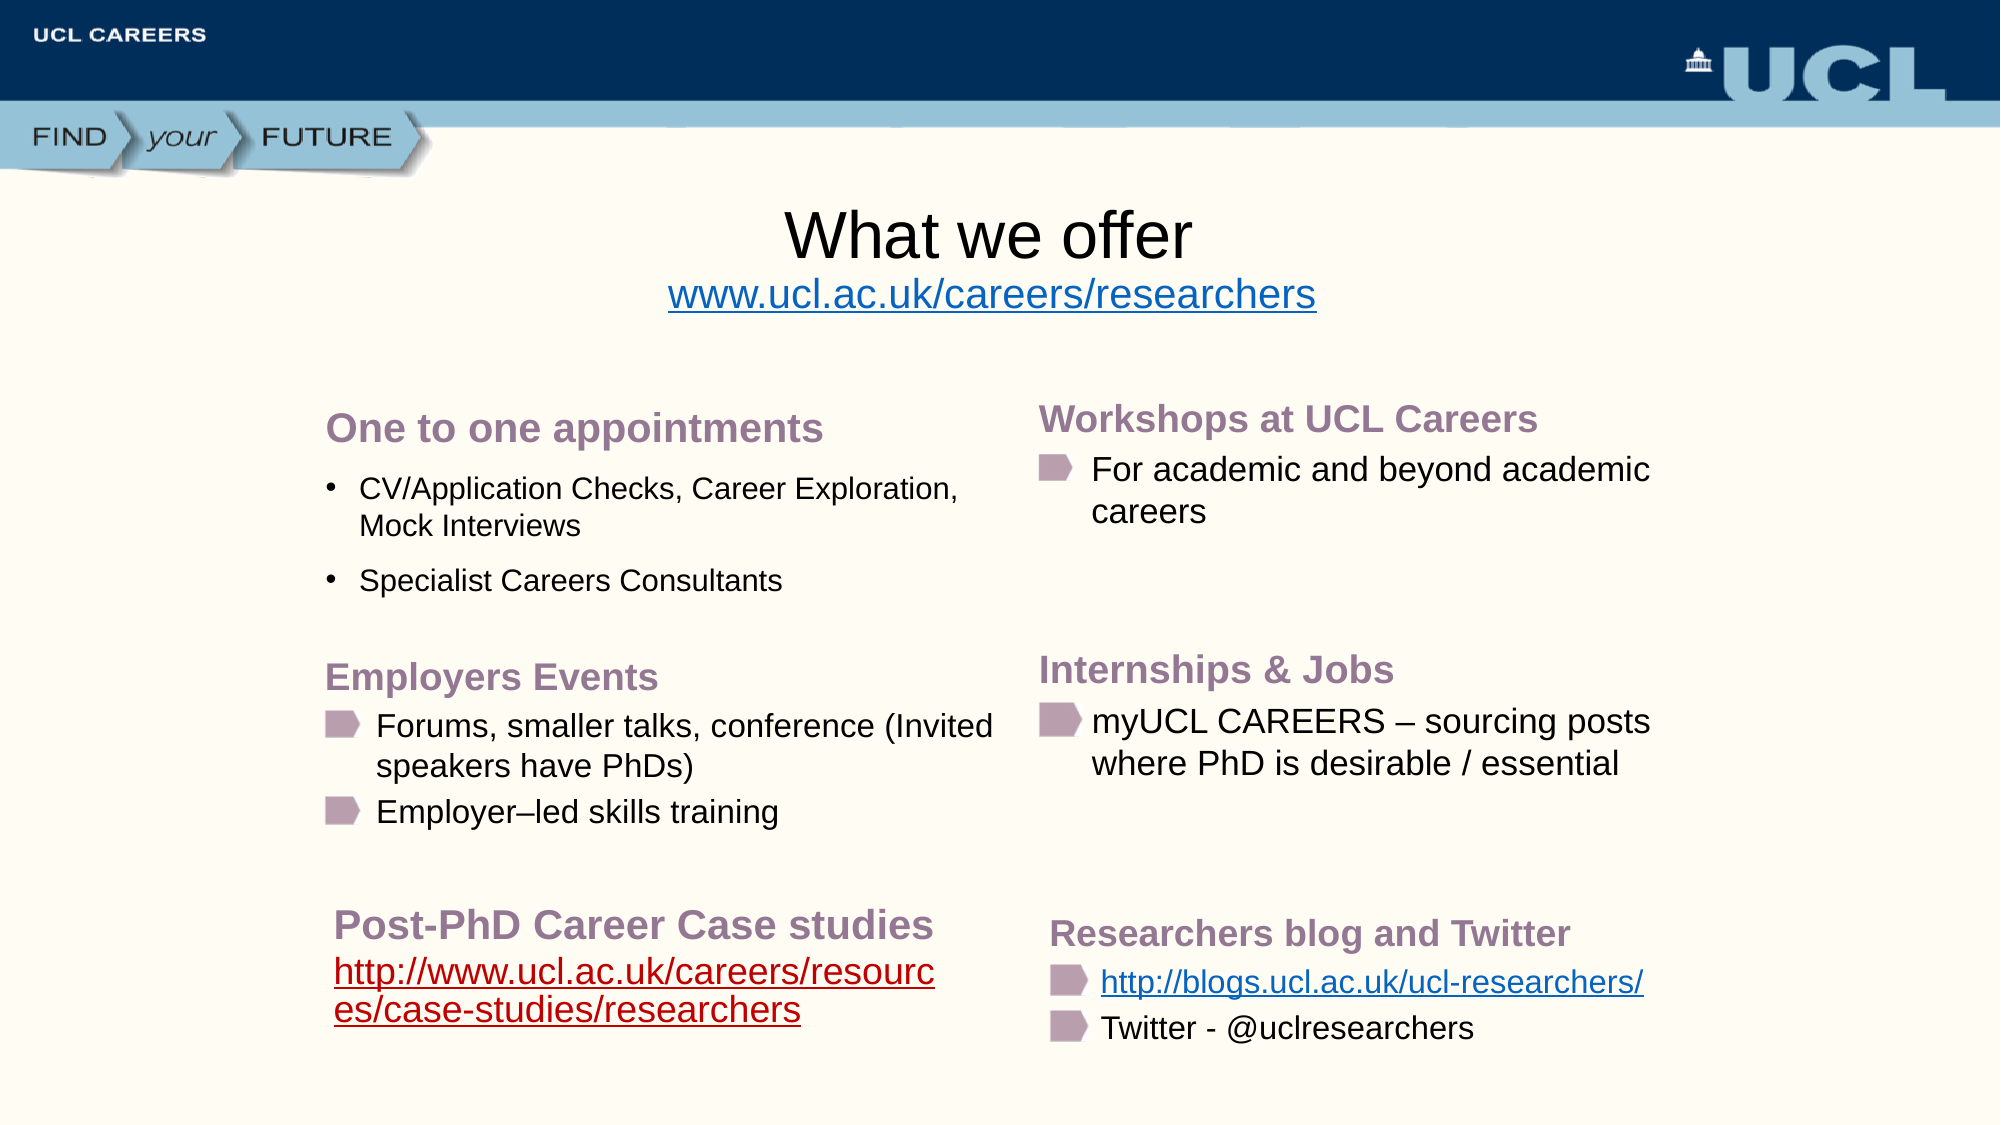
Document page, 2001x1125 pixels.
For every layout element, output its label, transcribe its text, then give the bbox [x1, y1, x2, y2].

list One to one appointments CV/Application Checks, Career Exploration, Mock Interviews Specialist Careers Consultants [310, 393, 1042, 607]
text_box Post-PhD Career Case studies http://www.ucl.ac.uk/careers/resources/case-studies/researchers [318, 890, 967, 1045]
text_box Internships & Jobs myUCL CAREERS – sourcing posts where PhD is desirable / essential [1023, 636, 1740, 791]
picture [0, 0, 2000, 178]
picture [324, 796, 361, 825]
picture [1049, 964, 1089, 996]
picture [324, 710, 361, 738]
text_box Researchers blog and Twitter http://blogs.ucl.ac.uk/ucl-researchers/ Twitter - @uclresearchers [1034, 901, 1750, 1056]
picture [1038, 702, 1083, 737]
picture [1038, 454, 1073, 481]
text_box Workshops at UCL Careers For academic and beyond academic careers [1023, 385, 1740, 539]
text_box Employers Events Forums, smaller talks, conference (Invited speakers have PhDs) Employer–led skills training [309, 644, 1026, 839]
picture [1049, 1010, 1089, 1042]
title What we offer www.ucl.ac.uk/careers/researchers [321, 195, 1675, 324]
